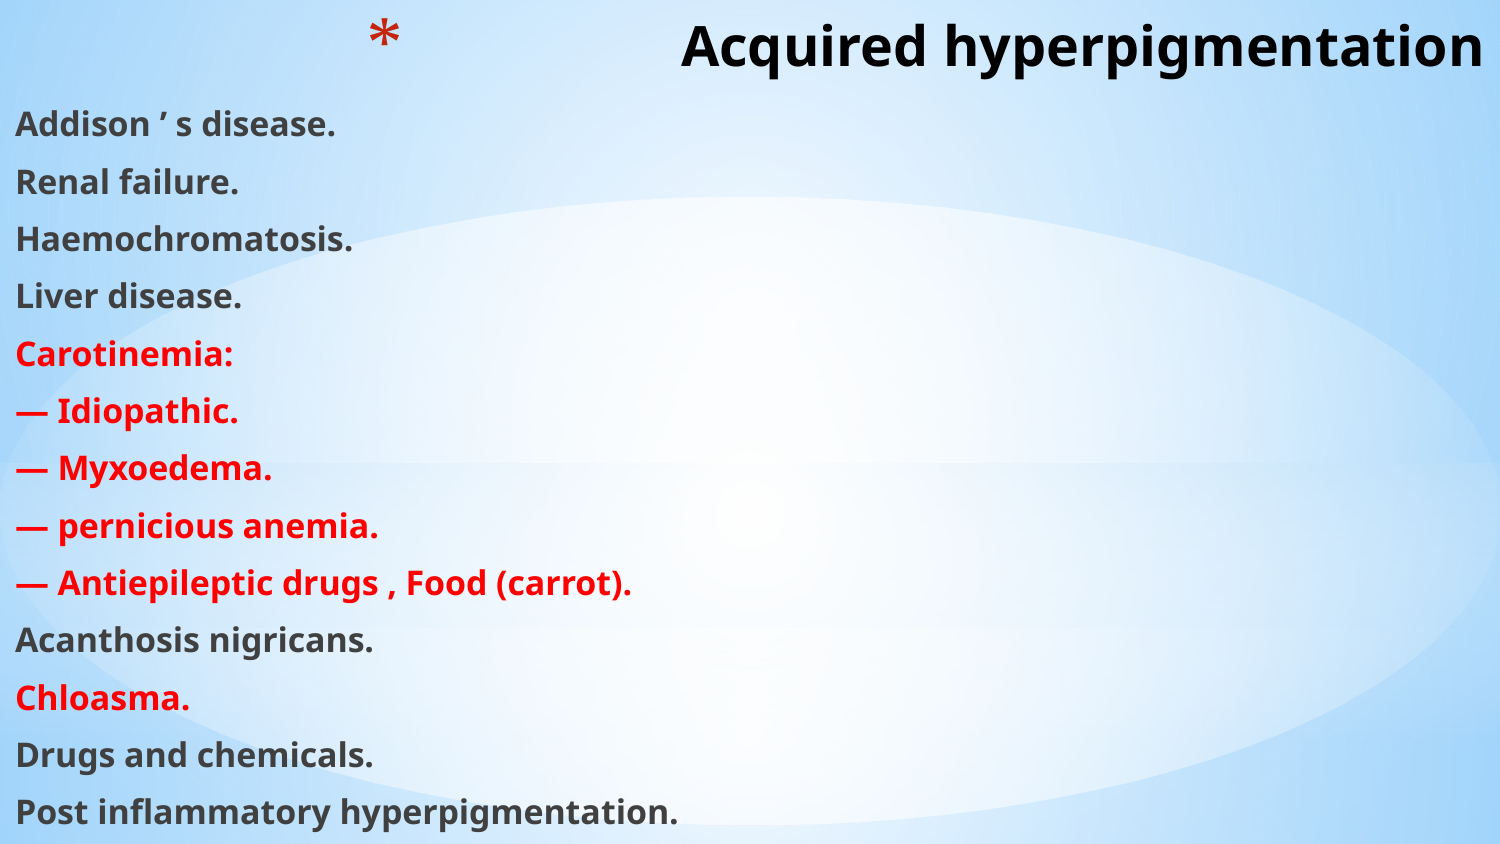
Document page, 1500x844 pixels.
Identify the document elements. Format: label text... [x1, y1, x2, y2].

list Addison ’ s disease. Renal failure. Haemochromatosis. Liver disease. Carotinemia: — Idiopathic. — Myxoedema. — pernicious anemia. — Antiepileptic drugs , Food (carrot). Acanthosis nigricans. Chloasma. Drugs and chemicals. Post inflammatory hyperpigmentation. [0, 93, 1500, 844]
title Acquired hyperpigmentation [0, 0, 1500, 93]
